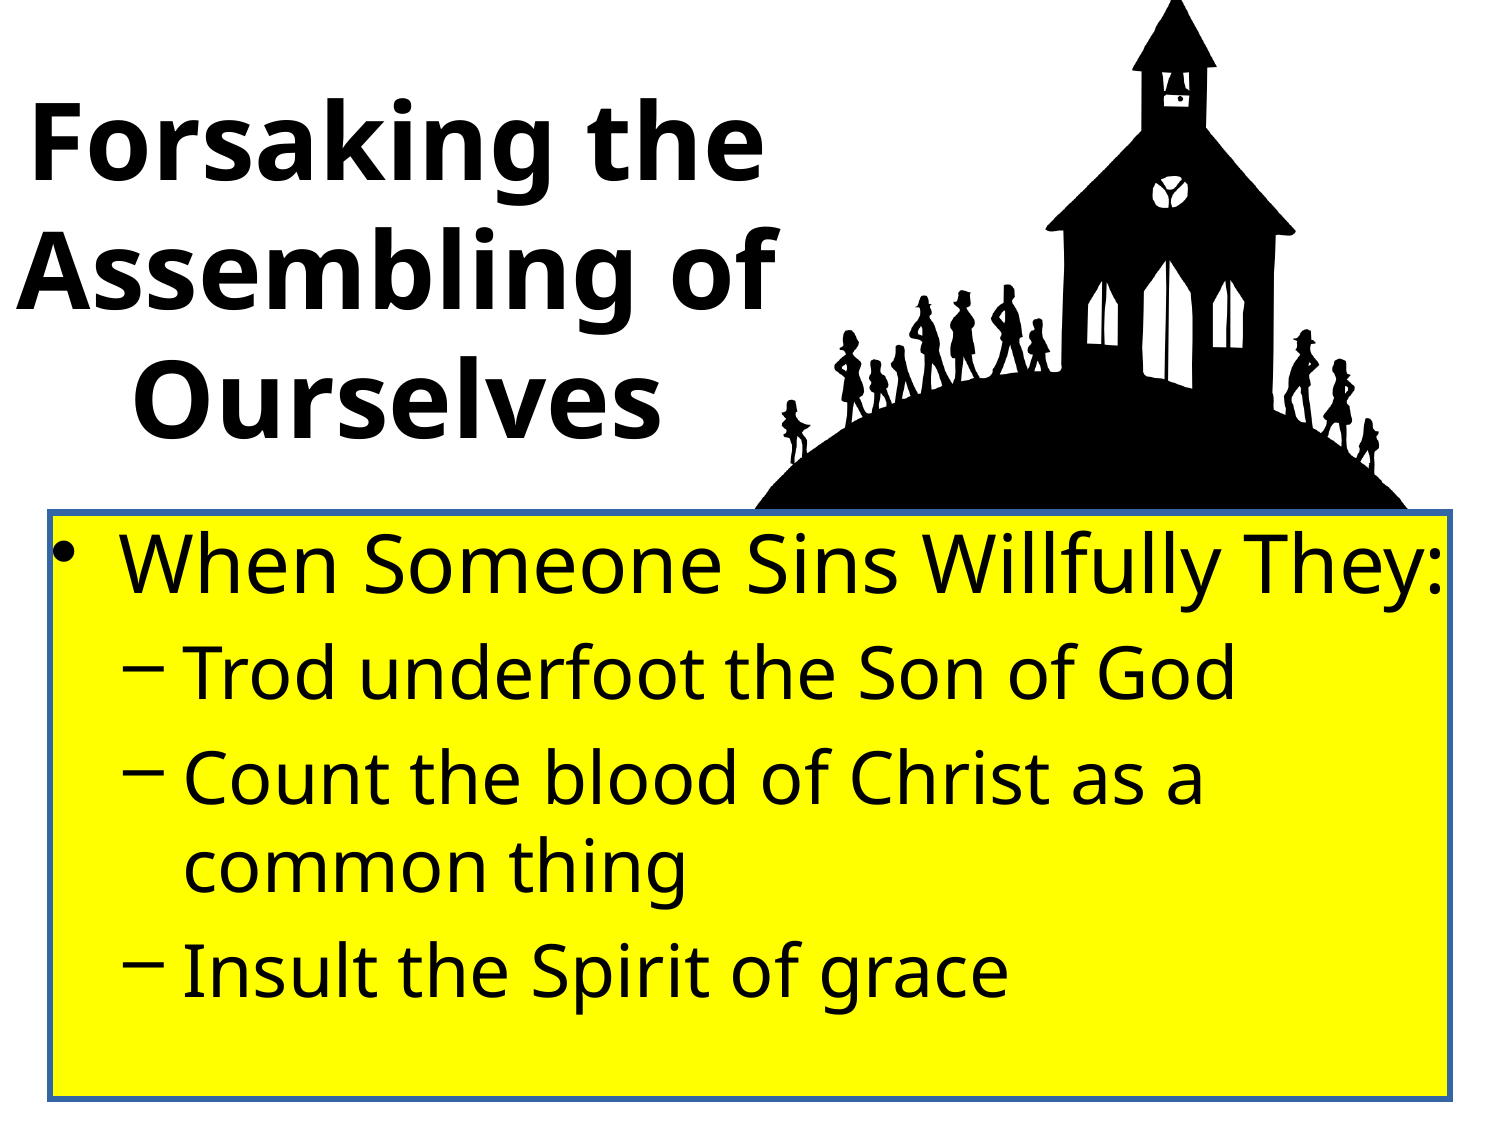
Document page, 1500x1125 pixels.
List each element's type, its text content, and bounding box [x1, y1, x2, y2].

title Forsaking the Assembling of Ourselves [8, 34, 743, 499]
list When Someone Sins Willfully They: Trod underfoot the Son of God Count the blood of Christ as a common thing Insult the Spirit of grace [49, 511, 1451, 1100]
picture [749, 0, 1413, 521]
